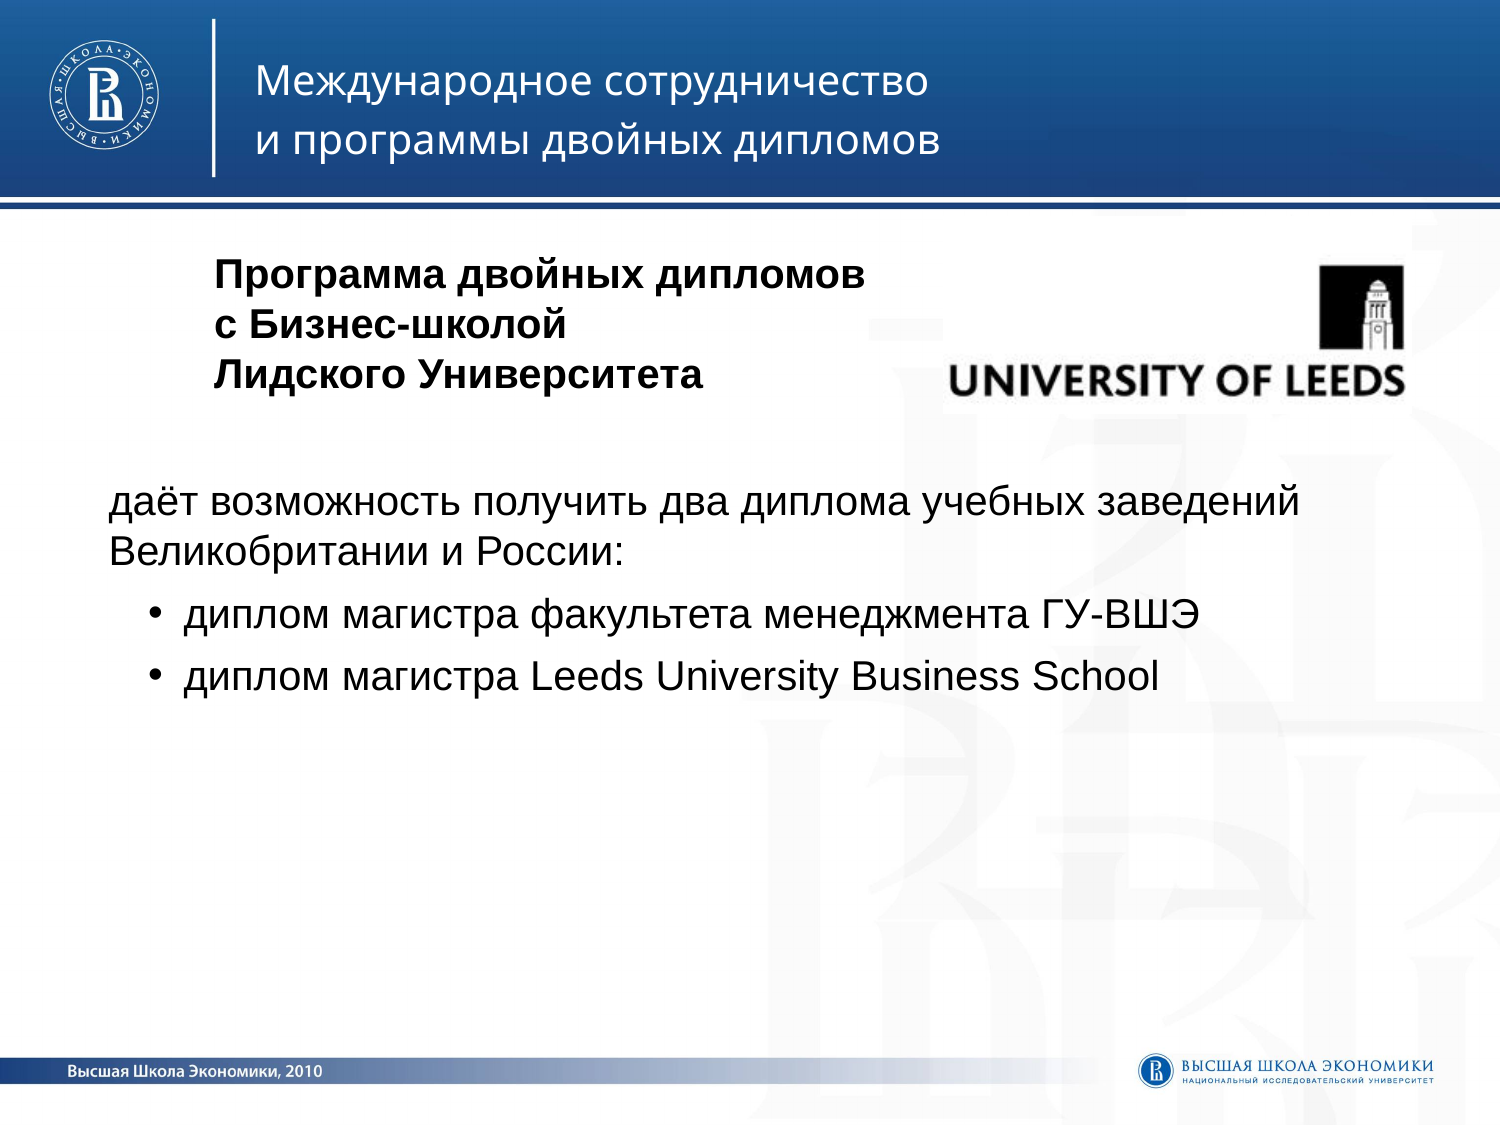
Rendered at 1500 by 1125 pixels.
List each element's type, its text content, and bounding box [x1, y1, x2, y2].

text_box Международное сотрудничество и программы двойных дипломов [239, 46, 1412, 107]
text_box даёт возможность получить два диплома учебных заведений Великобритании и России: диплом магистра факультета менеджмента ГУ-ВШЭ диплом магистра Leeds University Business School [93, 466, 1444, 1005]
picture [0, 0, 1500, 1125]
text_box Программа двойных дипломов с Бизнес-школой Лидского Университета [49, 239, 1451, 442]
